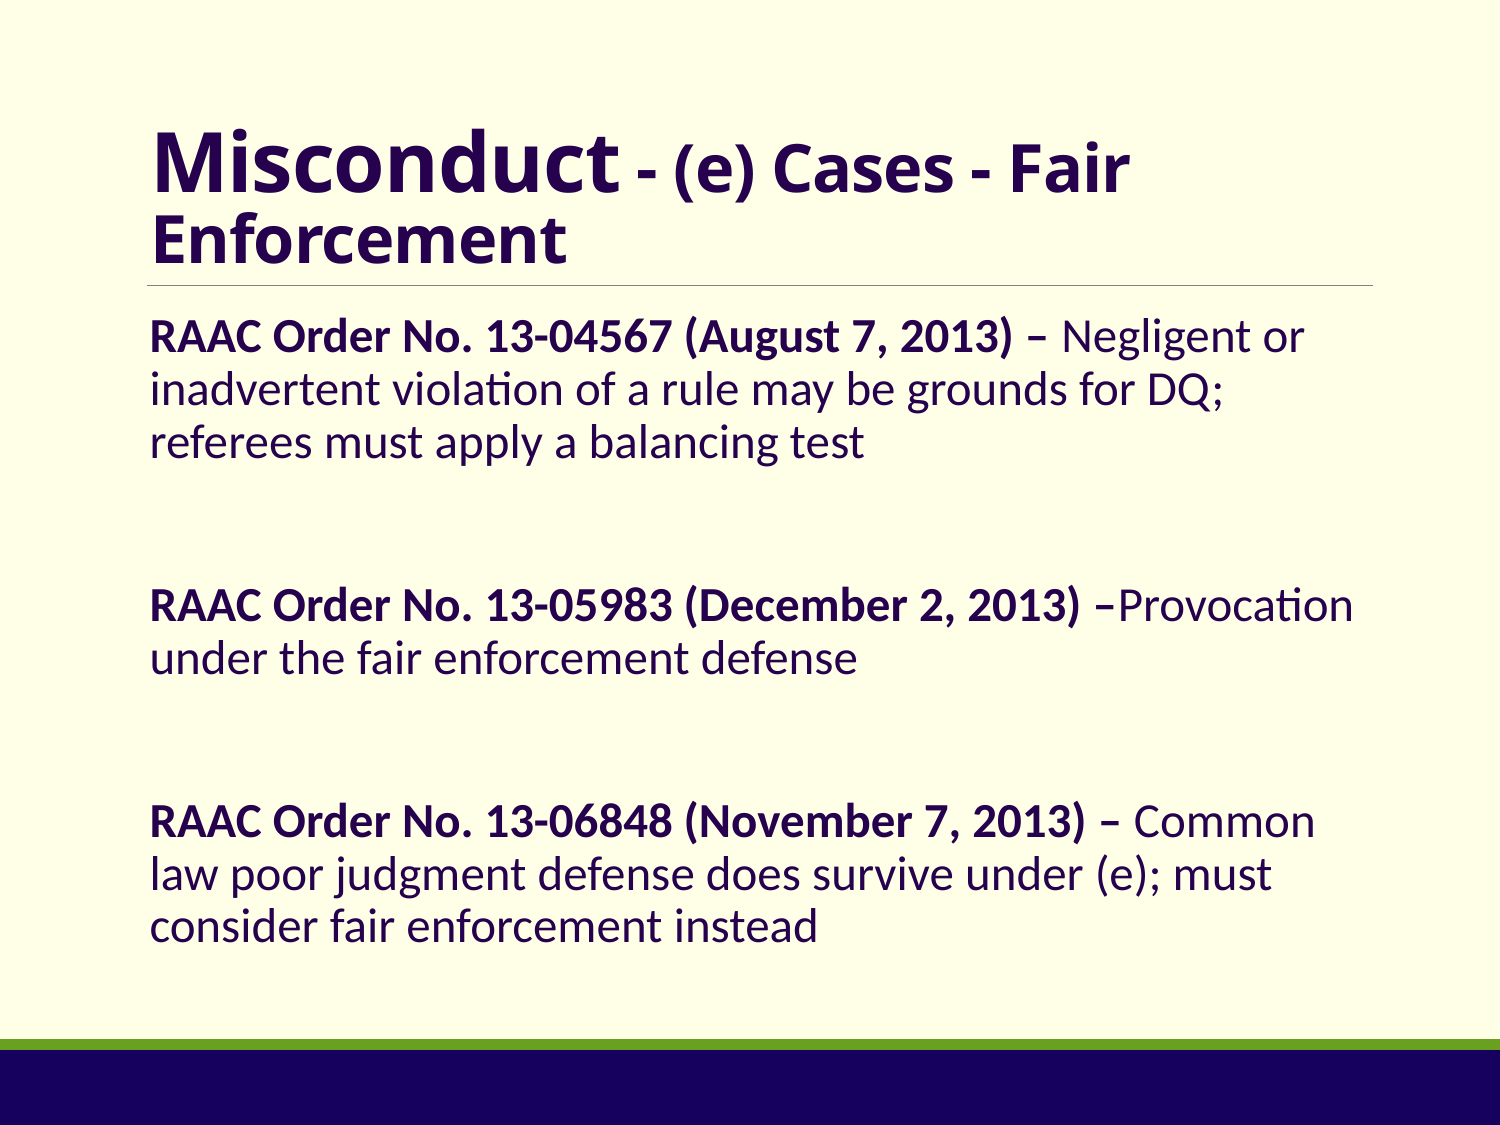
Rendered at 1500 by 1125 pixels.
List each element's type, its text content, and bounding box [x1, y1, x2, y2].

title Misconduct - (e) Cases - Fair Enforcement [135, 47, 1373, 285]
list RAAC Order No. 13-04567 (August 7, 2013) – Negligent or inadvertent violation of a rule may be grounds for DQ; referees must apply a balancing test RAAC Order No. 13-05983 (December 2, 2013) –Provocation under the fair enforcement defense RAAC Order No. 13-06848 (November 7, 2013) – Common law poor judgment defense does survive under (e); must consider fair enforcement instead [135, 302, 1373, 963]
